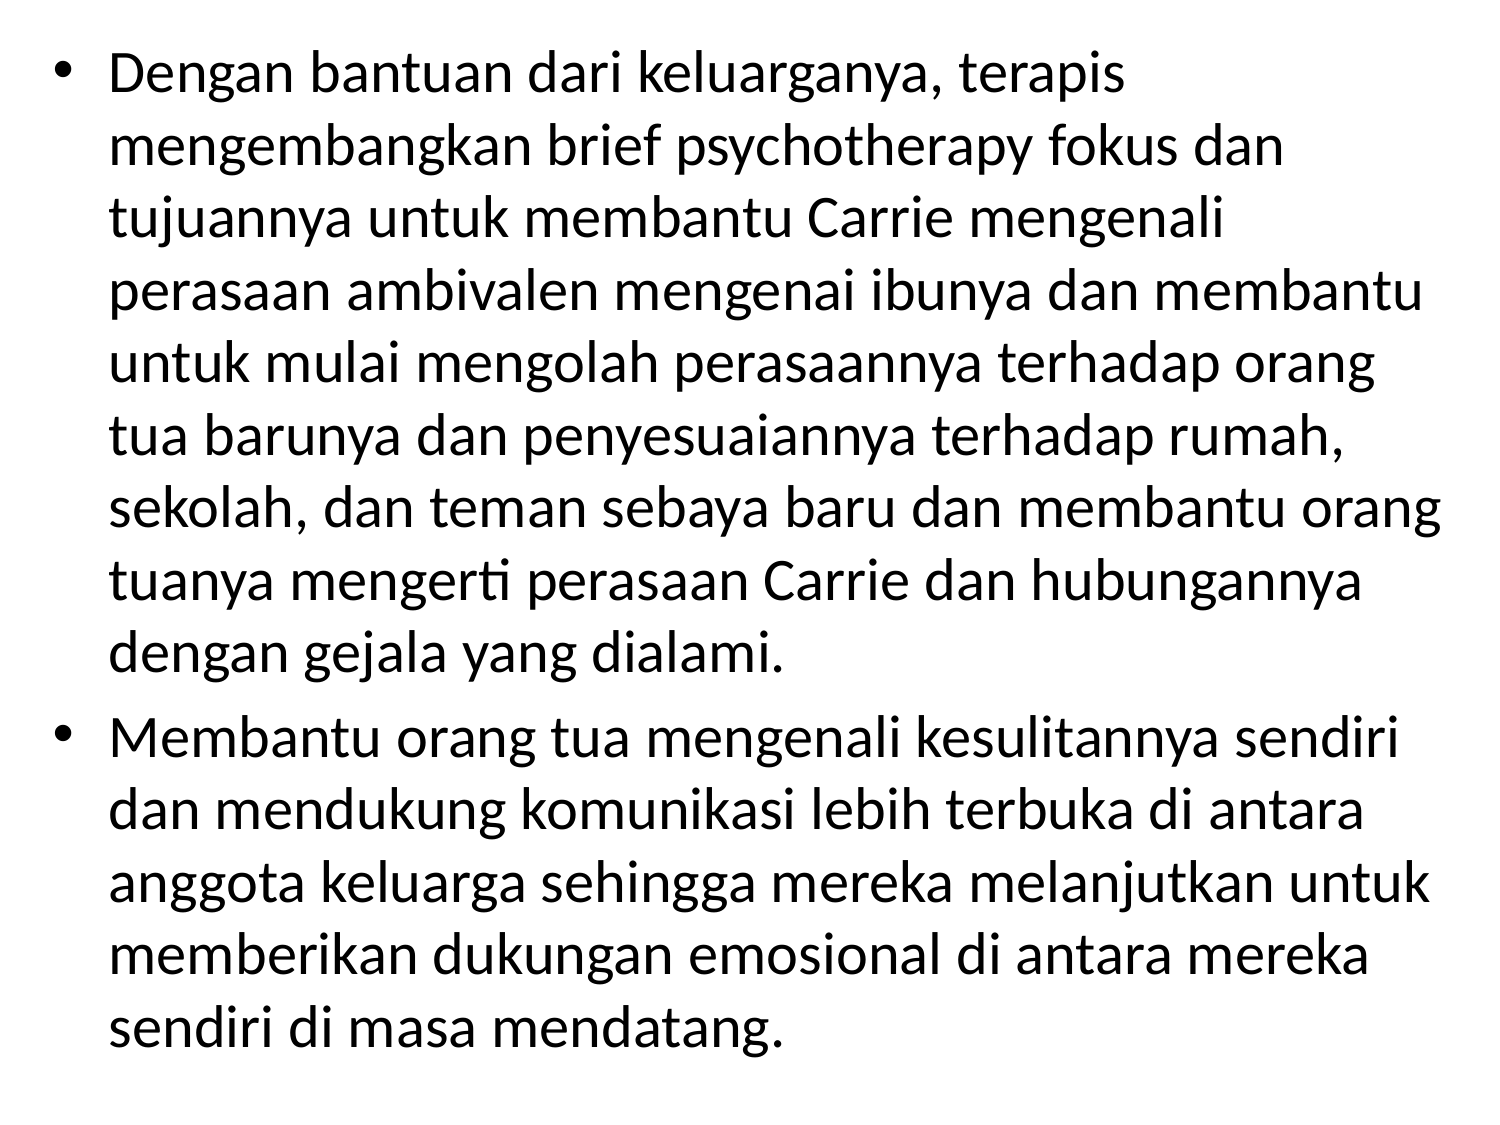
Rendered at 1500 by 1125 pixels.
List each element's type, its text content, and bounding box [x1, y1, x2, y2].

list Dengan bantuan dari keluarganya, terapis mengembangkan brief psychotherapy fokus dan tujuannya untuk membantu Carrie mengenali perasaan ambivalen mengenai ibunya dan membantu untuk mulai mengolah perasaannya terhadap orang tua barunya dan penyesuaiannya terhadap rumah, sekolah, dan teman sebaya baru dan membantu orang tuanya mengerti perasaan Carrie dan hubungannya dengan gejala yang dialami. Membantu orang tua mengenali kesulitannya sendiri dan mendukung komunikasi lebih terbuka di antara anggota keluarga sehingga mereka melanjutkan untuk memberikan dukungan emosional di antara mereka sendiri di masa mendatang. [37, 24, 1463, 1101]
